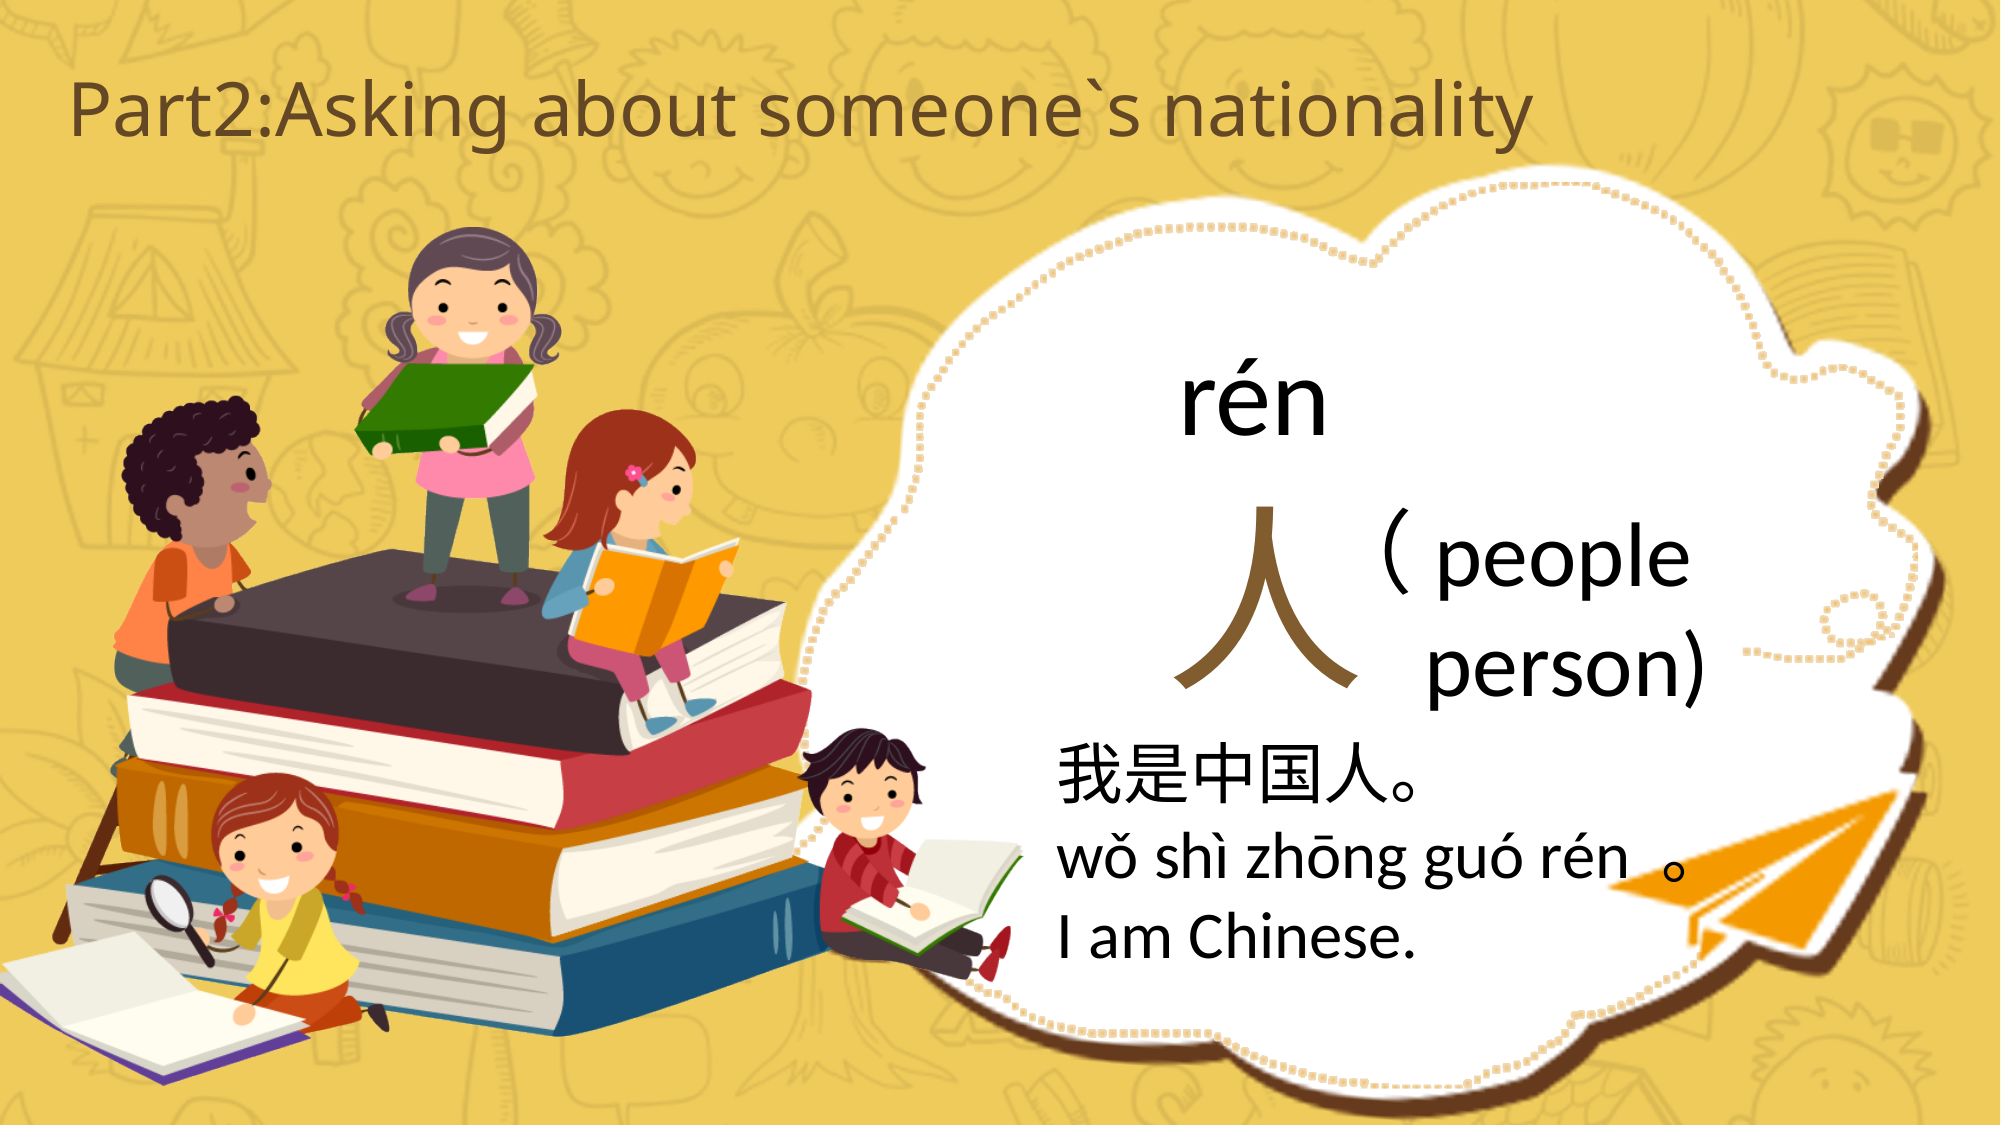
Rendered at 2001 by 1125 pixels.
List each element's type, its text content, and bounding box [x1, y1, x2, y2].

text_box Part2:Asking about someone`s nationality [52, 53, 1629, 159]
picture [0, 0, 2001, 1125]
